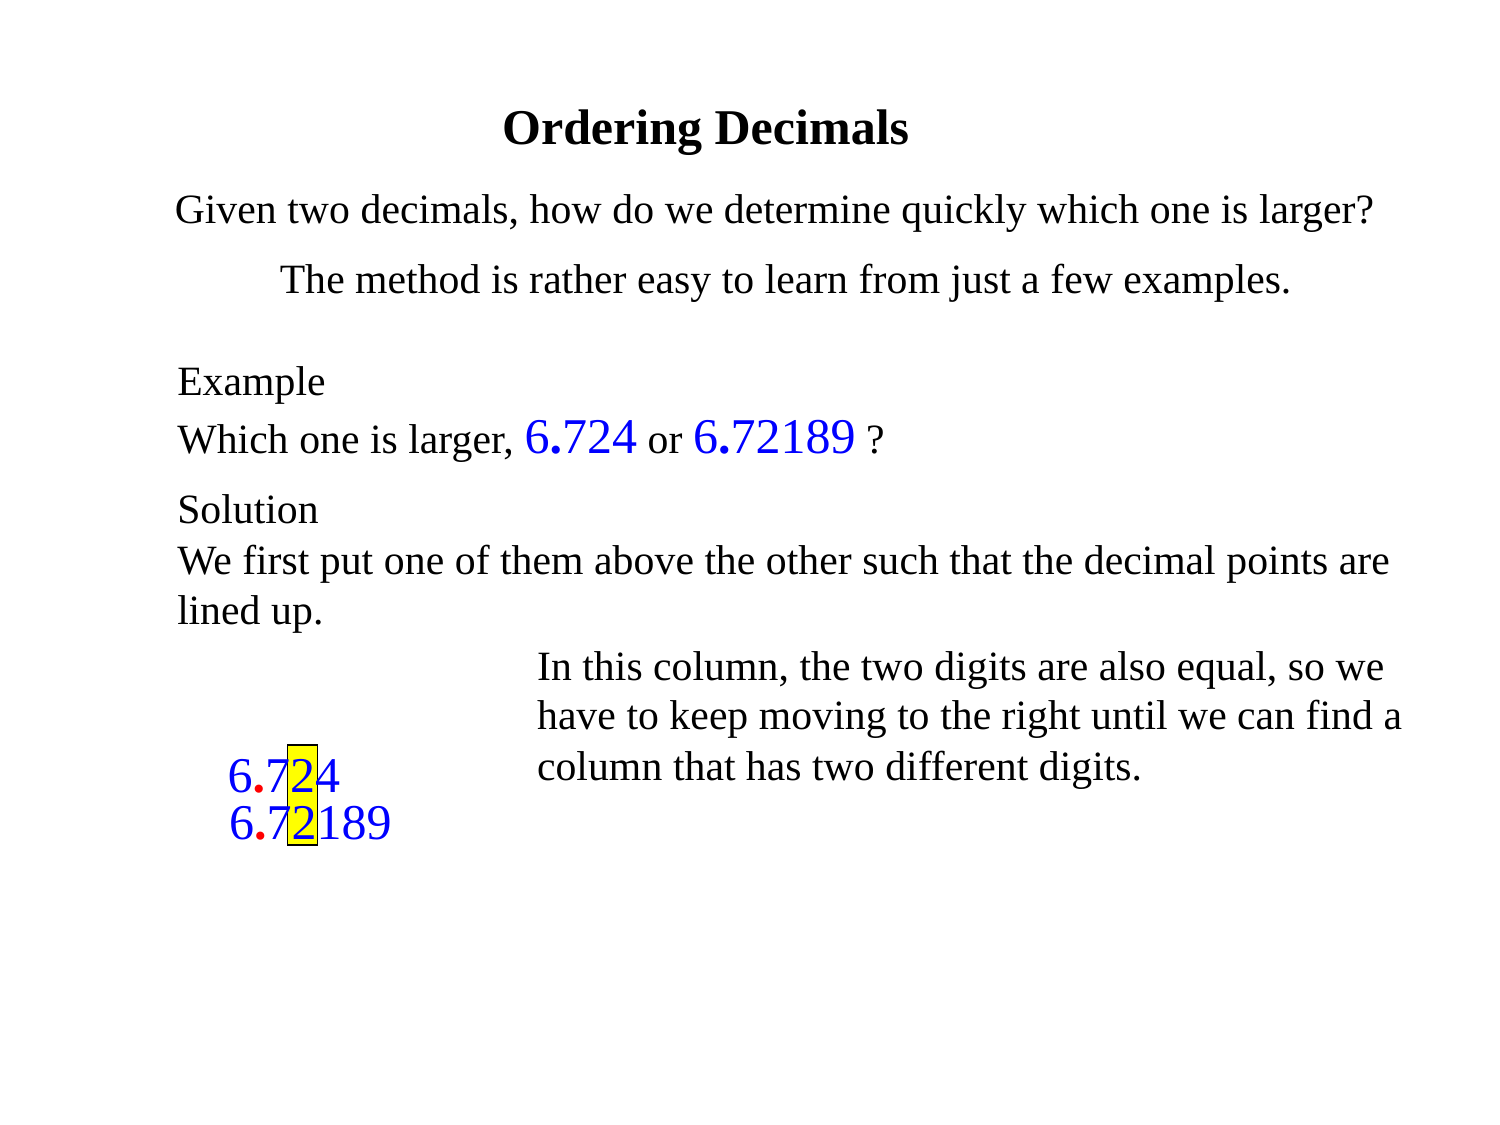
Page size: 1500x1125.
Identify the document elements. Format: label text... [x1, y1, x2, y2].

text_box Example Which one is larger, 6.724 or 6.72189 ? [162, 346, 900, 472]
text_box 6.724 [213, 734, 356, 810]
text_box Given two decimals, how do we determine quickly which one is larger? The method is rather easy to learn from just a few examples. [160, 174, 1391, 310]
text_box Solution We first put one of them above the other such that the decimal points are lined up. [162, 474, 1416, 640]
text_box 6.72189 [214, 782, 407, 858]
text_box In this column, the two digits are also equal, so we have to keep moving to the right until we can find a column that has two different digits. [522, 631, 1438, 896]
text_box Ordering Decimals [487, 87, 925, 163]
